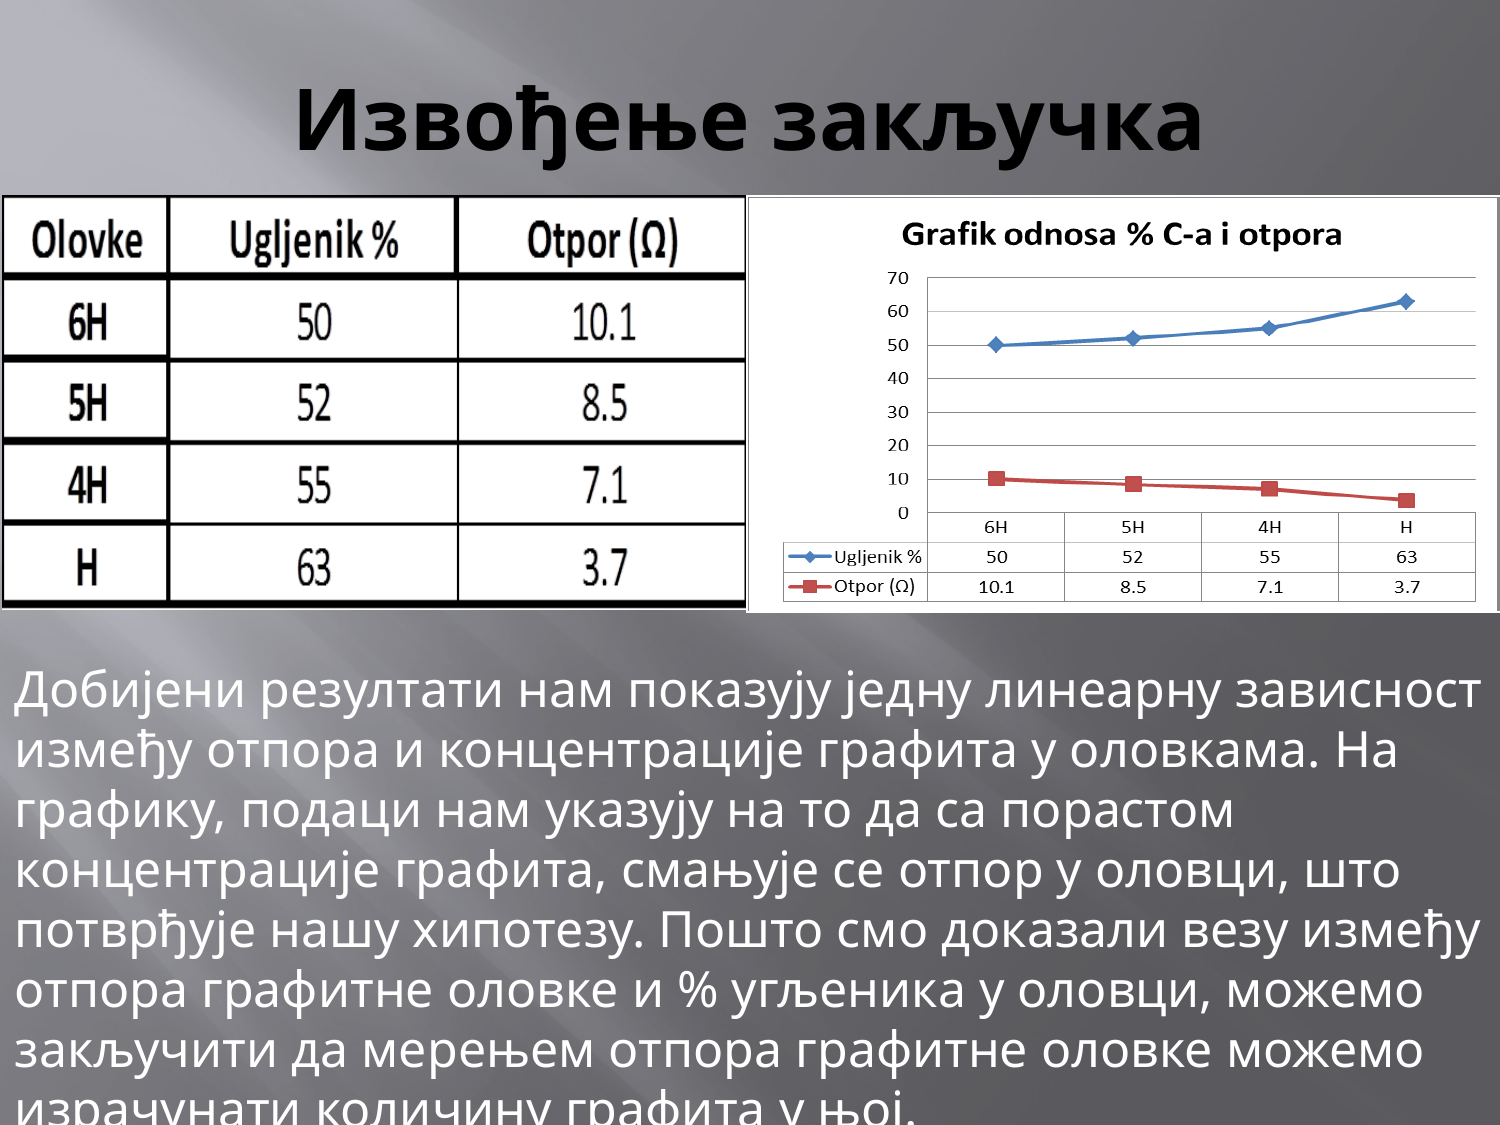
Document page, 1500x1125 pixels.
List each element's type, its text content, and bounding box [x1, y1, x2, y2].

picture [747, 196, 1500, 612]
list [1, 195, 751, 611]
title Извођење закључка [75, 45, 1425, 188]
text_box Добијени резултати нам показују једну линеарну зависност између отпора и концентрације графита у оловкама. На графику, подаци нам указују на то да са порастом концентрације графита, смањује се отпор у оловци, што потврђује нашу хипотезу. Пошто смо доказали везу између отпора графитне оловке и % угљеника у оловци, можемо закључити да мерењем отпора графитне оловке можемо израчунати количину графита у њој. [0, 649, 1500, 1125]
